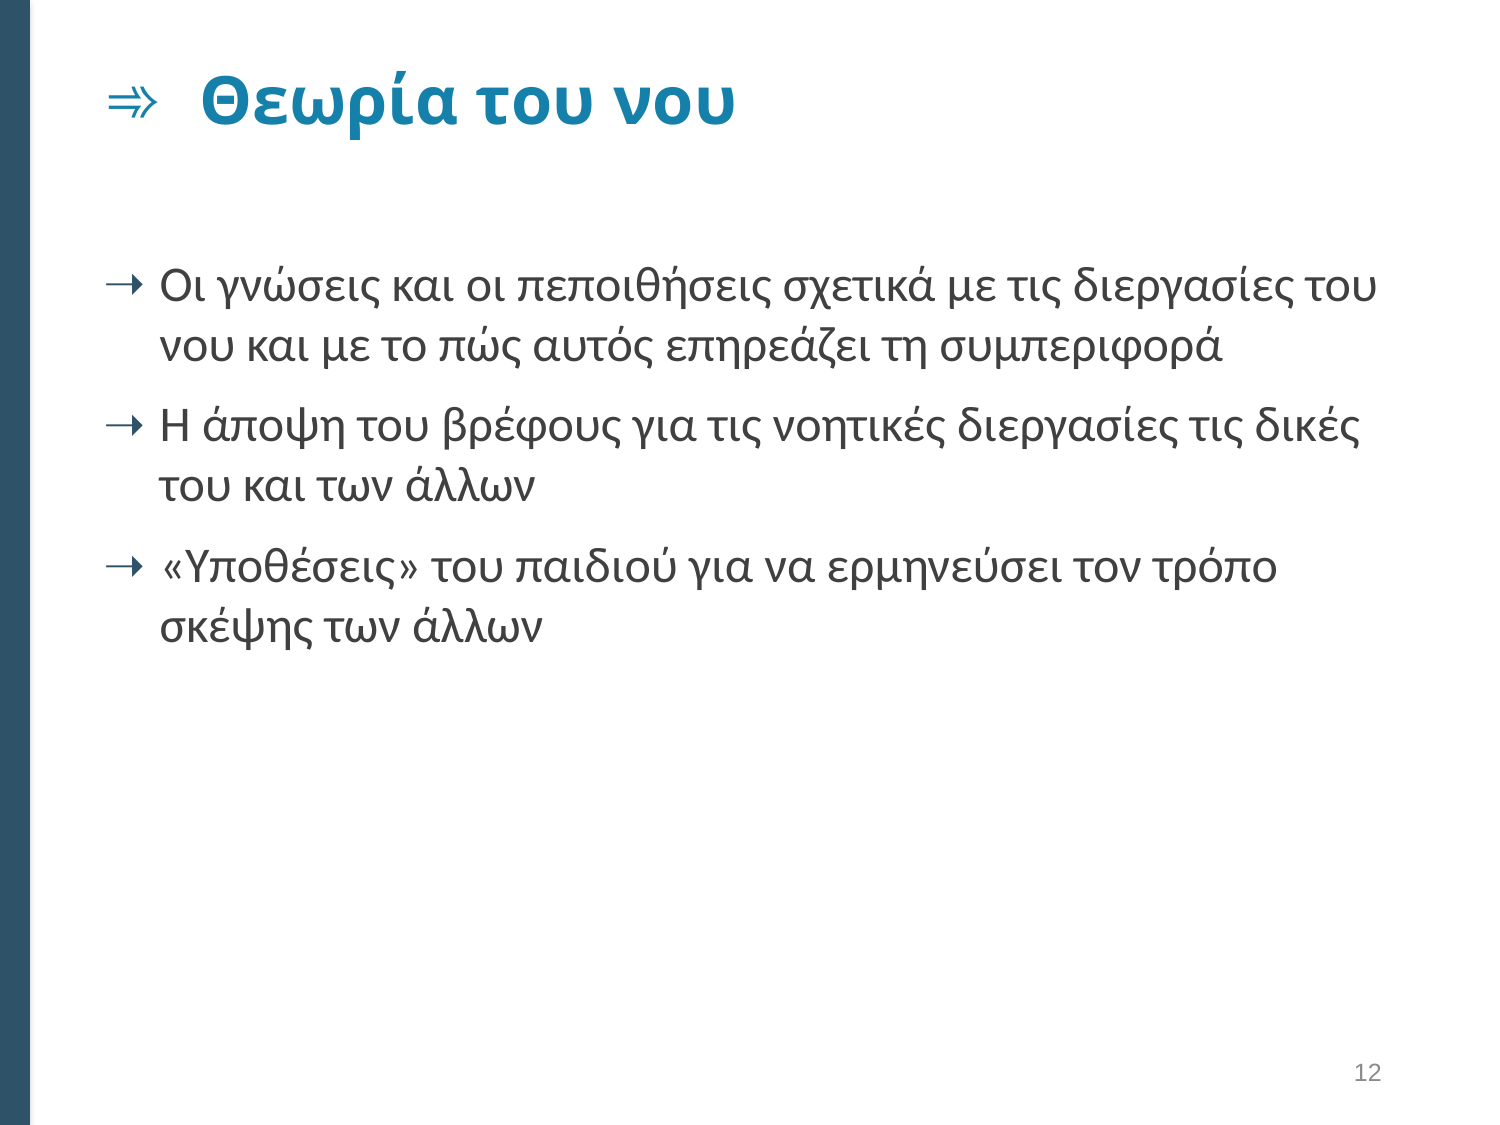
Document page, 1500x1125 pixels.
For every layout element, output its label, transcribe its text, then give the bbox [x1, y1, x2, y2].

list Οι γνώσεις και οι πεποιθήσεις σχετικά με τις διεργασίες του νου και με το πώς αυτός επηρεάζει τη συμπεριφορά Η άποψη του βρέφους για τις νοητικές διεργασίες τις δικές του και των άλλων «Υποθέσεις» του παιδιού για να ερμηνεύσει τον τρόπο σκέψης των άλλων [88, 243, 1400, 1024]
slide_number 12 [1059, 1042, 1397, 1103]
title Θεωρία του νου [90, 50, 1402, 197]
